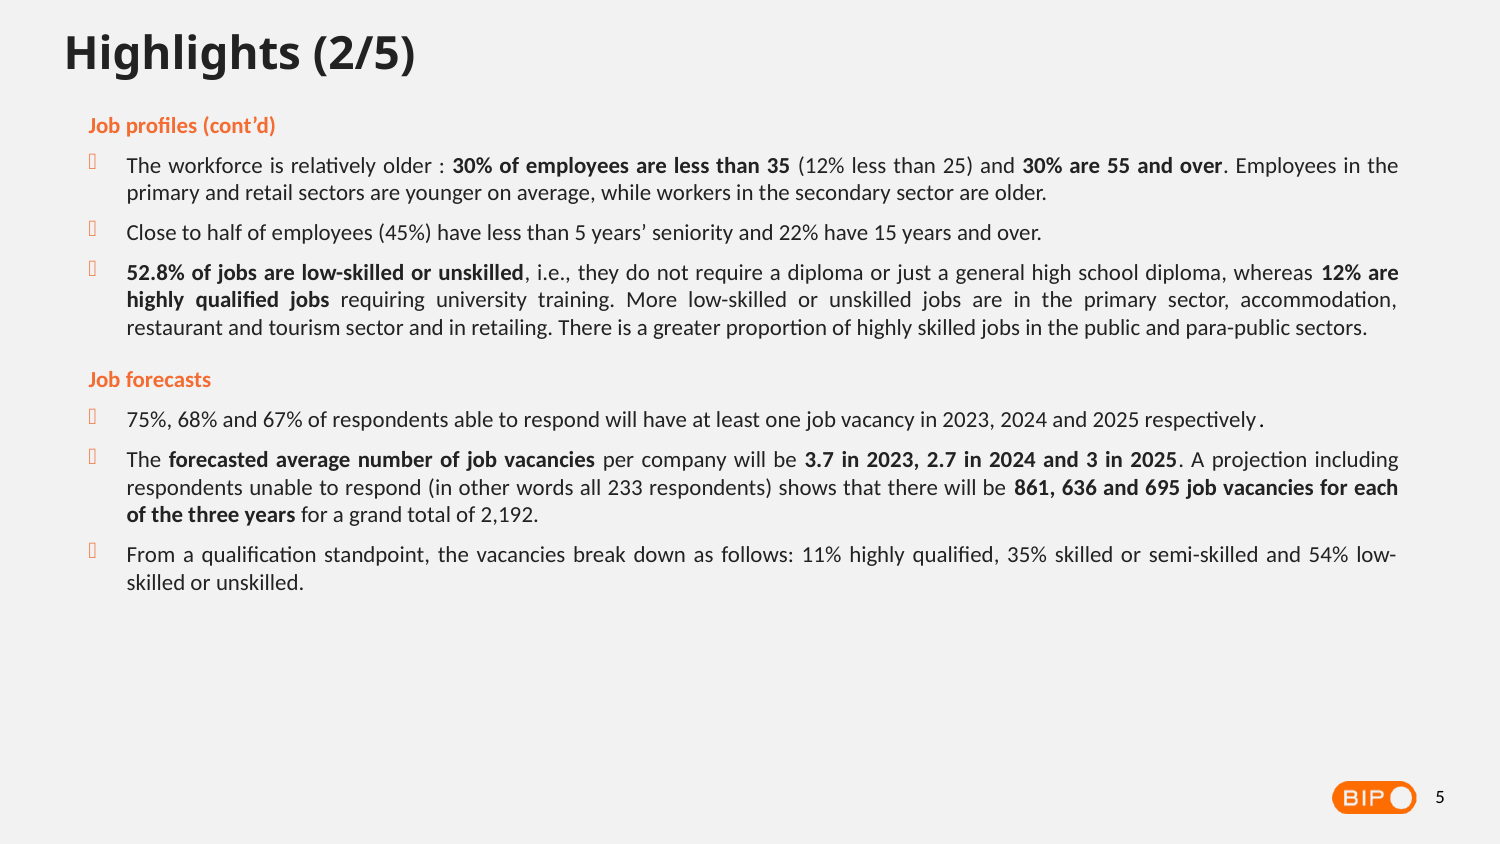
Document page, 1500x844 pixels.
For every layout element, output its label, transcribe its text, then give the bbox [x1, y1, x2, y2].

text_box Highlights (2/5) [52, 24, 1459, 79]
slide_number 5 [1401, 769, 1479, 815]
text_box Job profiles (cont’d) The workforce is relatively older : 30% of employees are less than 35 (12% less than 25) and 30% are 55 and over. Employees in the primary and retail sectors are younger on average, while workers in the secondary sector are older. Close to half of employees (45%) have less than 5 years’ seniority and 22% have 15 years and over. 52.8% of jobs are low-skilled or unskilled, i.e., they do not require a diploma or just a general high school diploma, whereas 12% are highly qualified jobs requiring university training. More low-skilled or unskilled jobs are in the primary sector, accommodation, restaurant and tourism sector and in retailing. There is a greater proportion of highly skilled jobs in the public and para-public sectors. Job forecasts 75%, 68% and 67% of respondents able to respond will have at least one job vacancy in 2023, 2024 and 2025 respectively. The forecasted average number of job vacancies per company will be 3.7 in 2023, 2.7 in 2024 and 3 in 2025. A projection including respondents unable to respond (in other words all 233 respondents) shows that there will be 861, 636 and 695 job vacancies for each of the three years for a grand total of 2,192. From a qualification standpoint, the vacancies break down as follows: 11% highly qualified, 35% skilled or semi-skilled and 54% low-skilled or unskilled. [88, 110, 1399, 595]
picture [1332, 781, 1401, 814]
